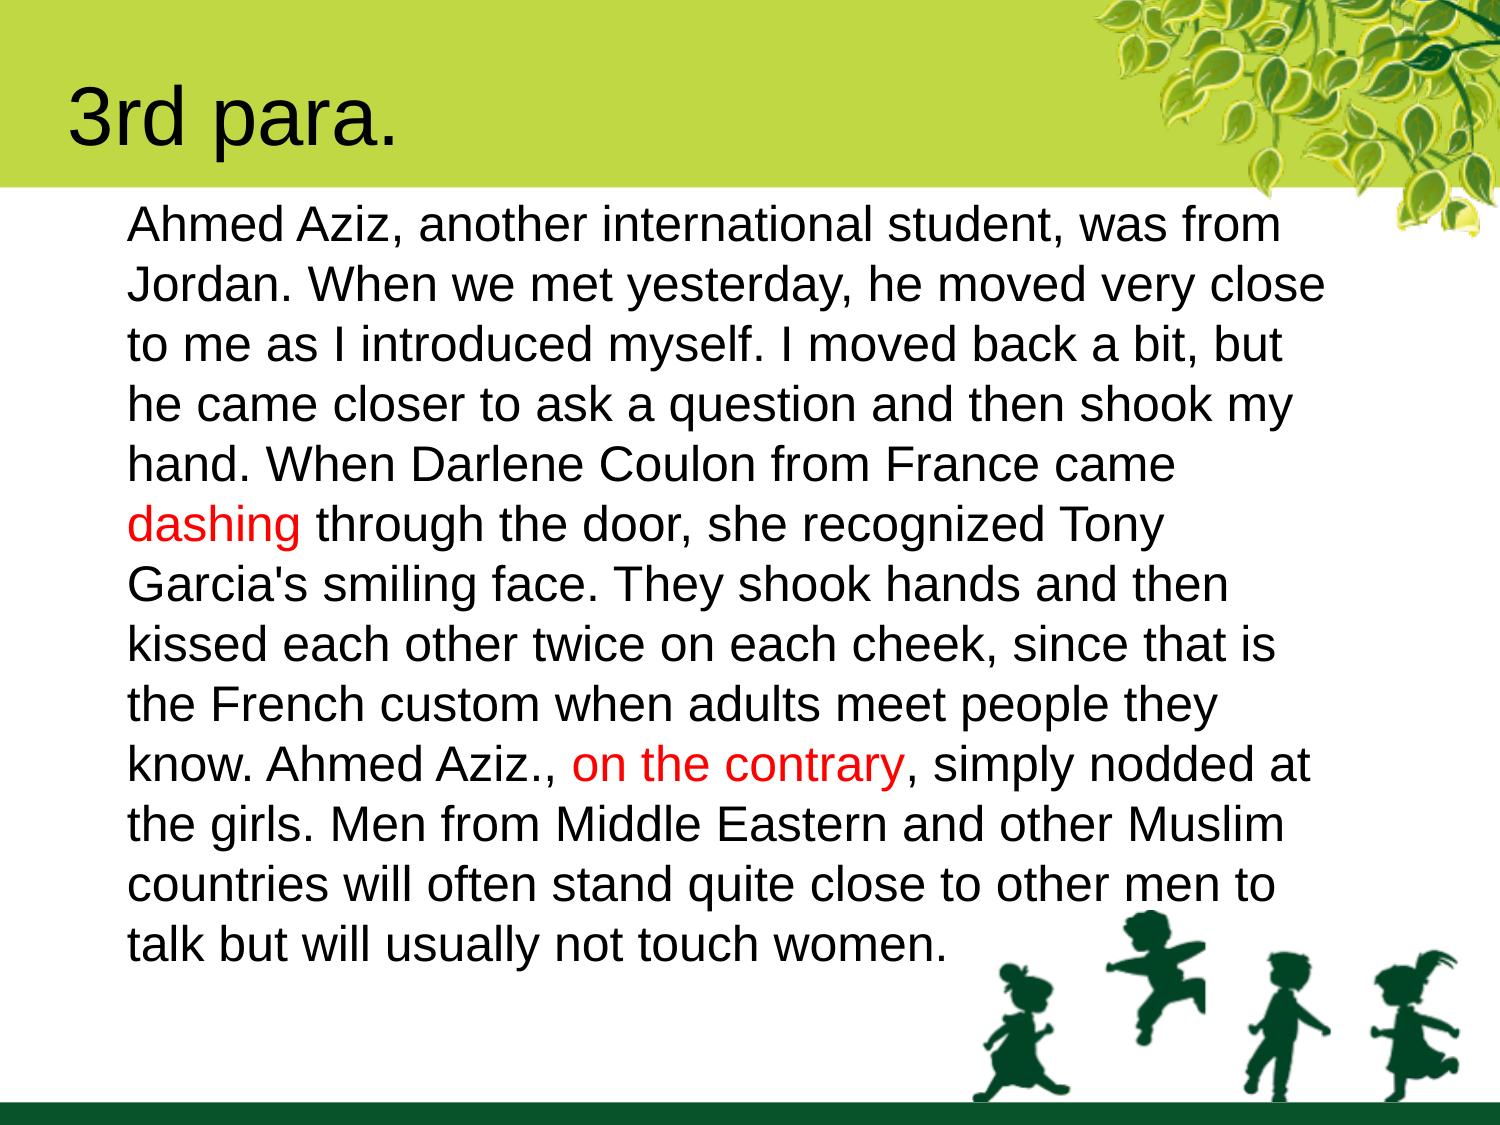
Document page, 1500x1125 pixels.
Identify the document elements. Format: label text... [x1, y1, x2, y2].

text_box 3rd para. [53, 54, 516, 170]
picture [1015, 0, 1500, 328]
text_box Ahmed Aziz, another international student, was from Jordan. When we met yesterday, he moved very close to me as I introduced myself. I moved back a bit, but he came closer to ask a question and then shook my hand. When Darlene Coulon from France came dashing through the door, she recognized Tony Garcia's smiling face. They shook hands and then kissed each other twice on each cheek, since that is the French custom when adults meet people they know. Ahmed Aziz., on the contrary, simply nodded at the girls. Men from Middle Eastern and other Muslim countries will often stand quite close to other men to talk but will usually not touch women. [112, 184, 1344, 980]
picture [972, 910, 1461, 1102]
